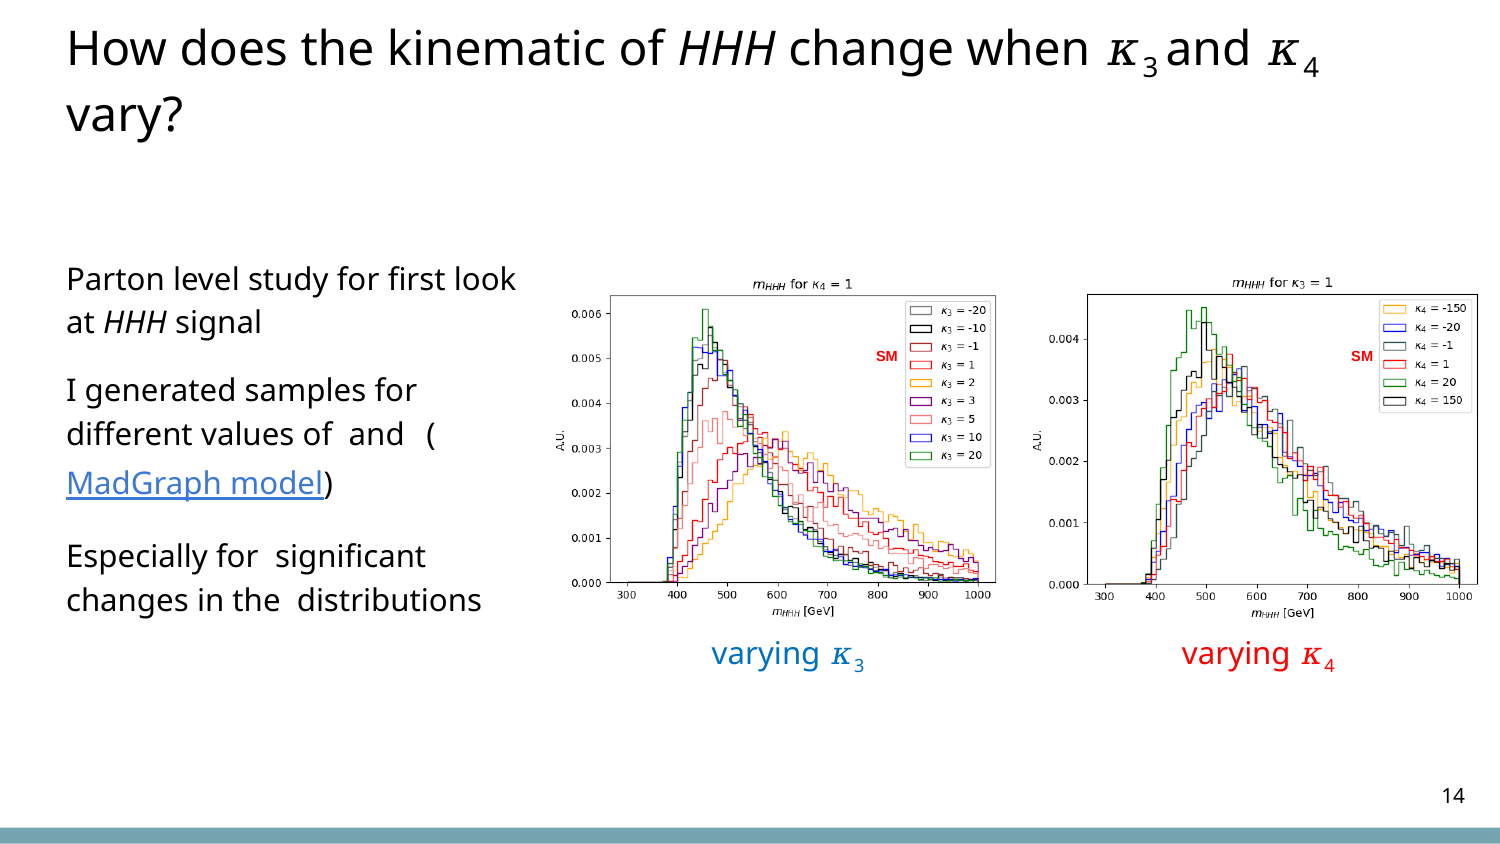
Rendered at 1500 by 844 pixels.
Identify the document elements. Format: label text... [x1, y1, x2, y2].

text_box varying 𝜅3 [684, 631, 908, 691]
text_box varying 𝜅4 [1150, 633, 1374, 691]
slide_number 14 [1389, 764, 1480, 830]
title How does the kinematic of HHH change when 𝜅3 and 𝜅4 vary? [51, 19, 1449, 156]
picture [547, 248, 1481, 625]
